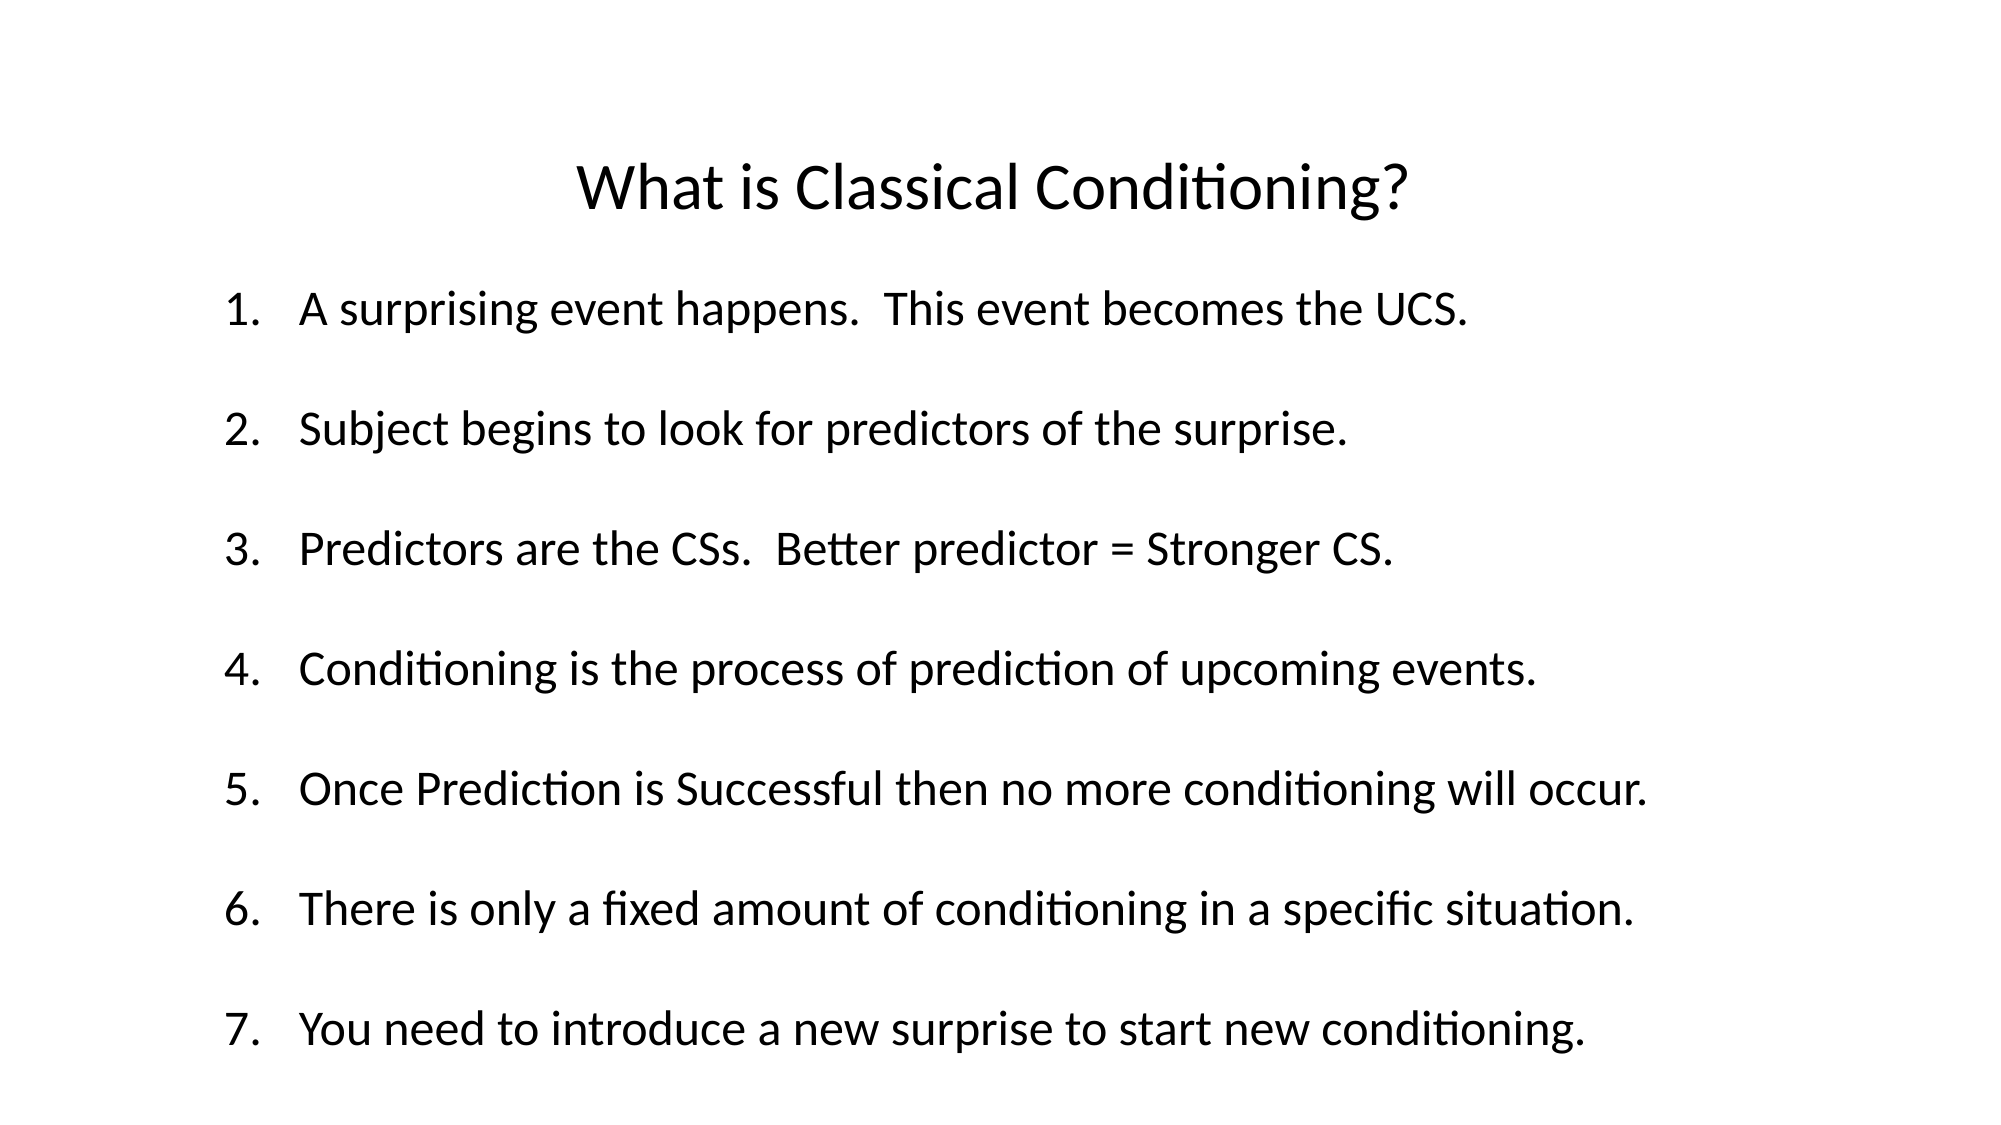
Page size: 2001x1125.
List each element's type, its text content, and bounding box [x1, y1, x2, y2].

text_box What is Classical Conditioning? [166, 135, 1823, 230]
text_box A surprising event happens. This event becomes the UCS. Subject begins to look for predictors of the surprise. Predictors are the CSs. Better predictor = Stronger CS. Conditioning is the process of prediction of upcoming events. Once Prediction is Successful then no more conditioning will occur. There is only a fixed amount of conditioning in a specific situation. You need to introduce a new surprise to start new conditioning. [209, 268, 1806, 1064]
